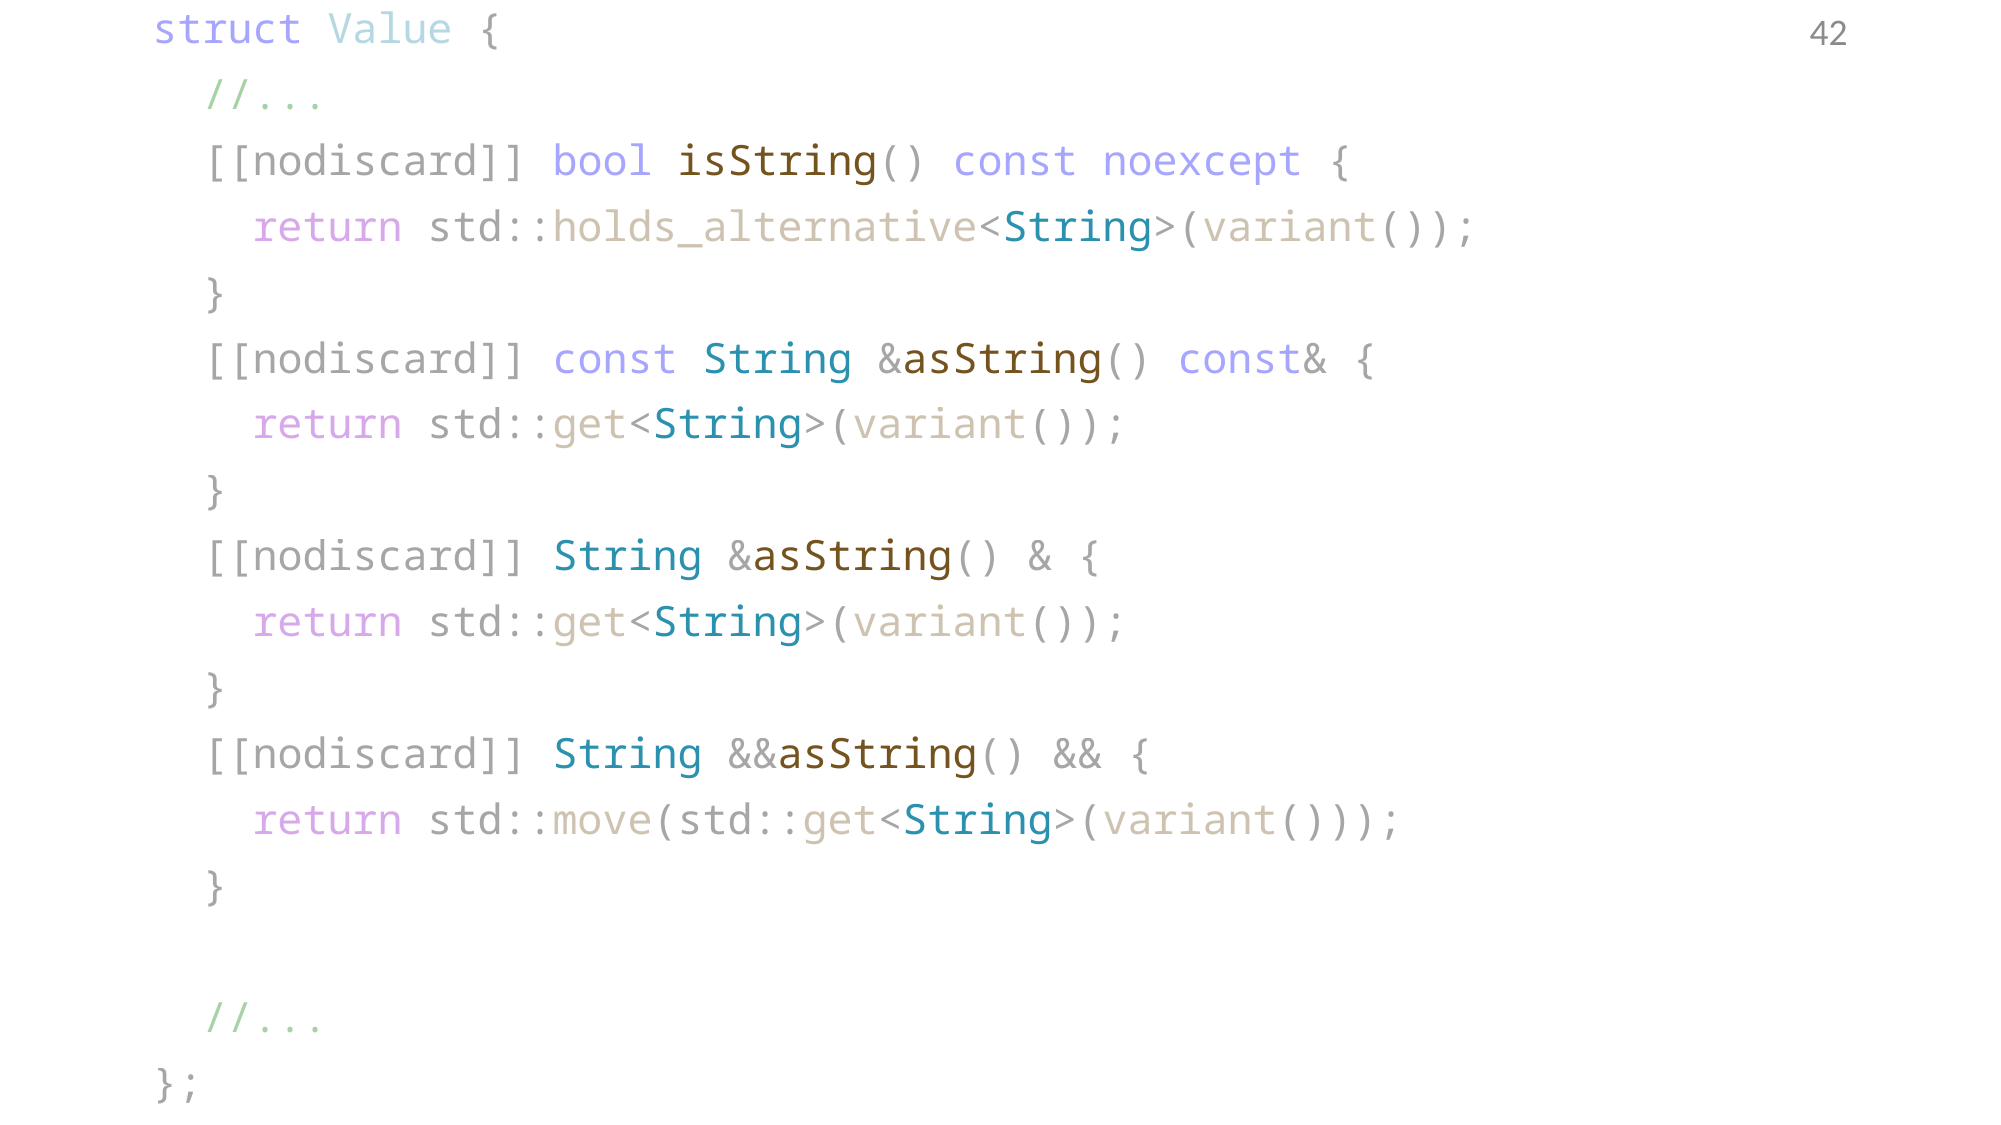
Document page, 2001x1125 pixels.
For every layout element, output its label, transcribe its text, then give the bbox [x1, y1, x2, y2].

list struct Value { //... [[nodiscard]] bool isString() const noexcept { return std::holds_alternative<String>(variant()); } [[nodiscard]] const String &asString() const& { return std::get<String>(variant()); } [[nodiscard]] String &asString() & { return std::get<String>(variant()); } [[nodiscard]] String &&asString() && { return std::move(std::get<String>(variant())); } //... }; [137, 0, 1863, 1125]
slide_number 41 [1412, 0, 1863, 60]
